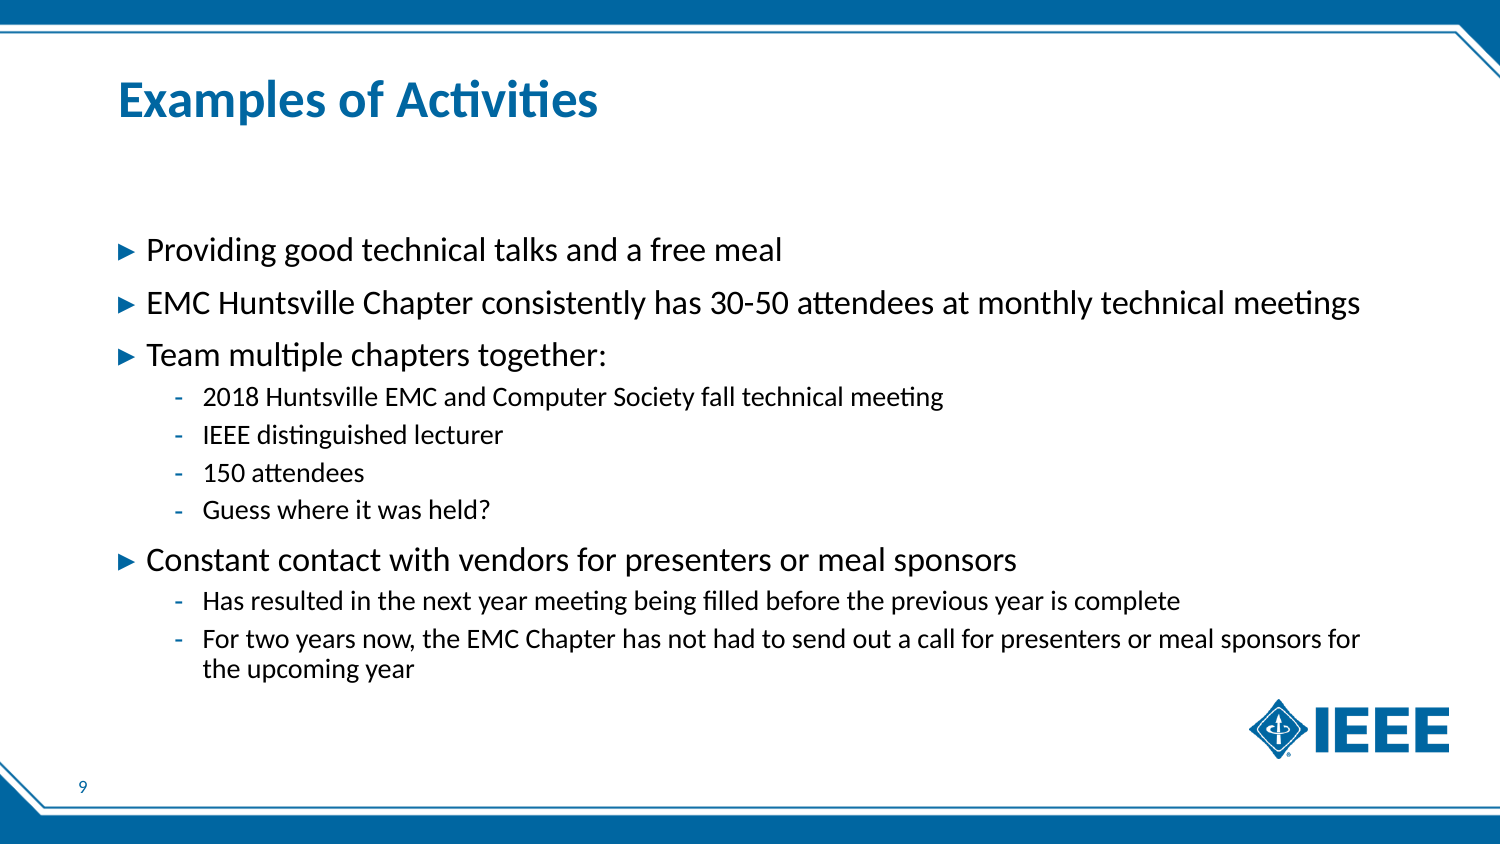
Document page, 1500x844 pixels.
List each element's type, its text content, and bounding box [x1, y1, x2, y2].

picture [0, 699, 1500, 844]
slide_number 9 [63, 763, 143, 809]
list Providing good technical talks and a free meal EMC Huntsville Chapter consistently has 30-50 attendees at monthly technical meetings Team multiple chapters together: 2018 Huntsville EMC and Computer Society fall technical meeting IEEE distinguished lecturer 150 attendees Guess where it was held? Constant contact with vendors for presenters or meal sponsors Has resulted in the next year meeting being filled before the previous year is complete For two years now, the EMC Chapter has not had to send out a call for presenters or meal sponsors for the upcoming year [103, 224, 1397, 764]
picture [0, 0, 1500, 102]
title Examples of Activities [103, 68, 1397, 137]
